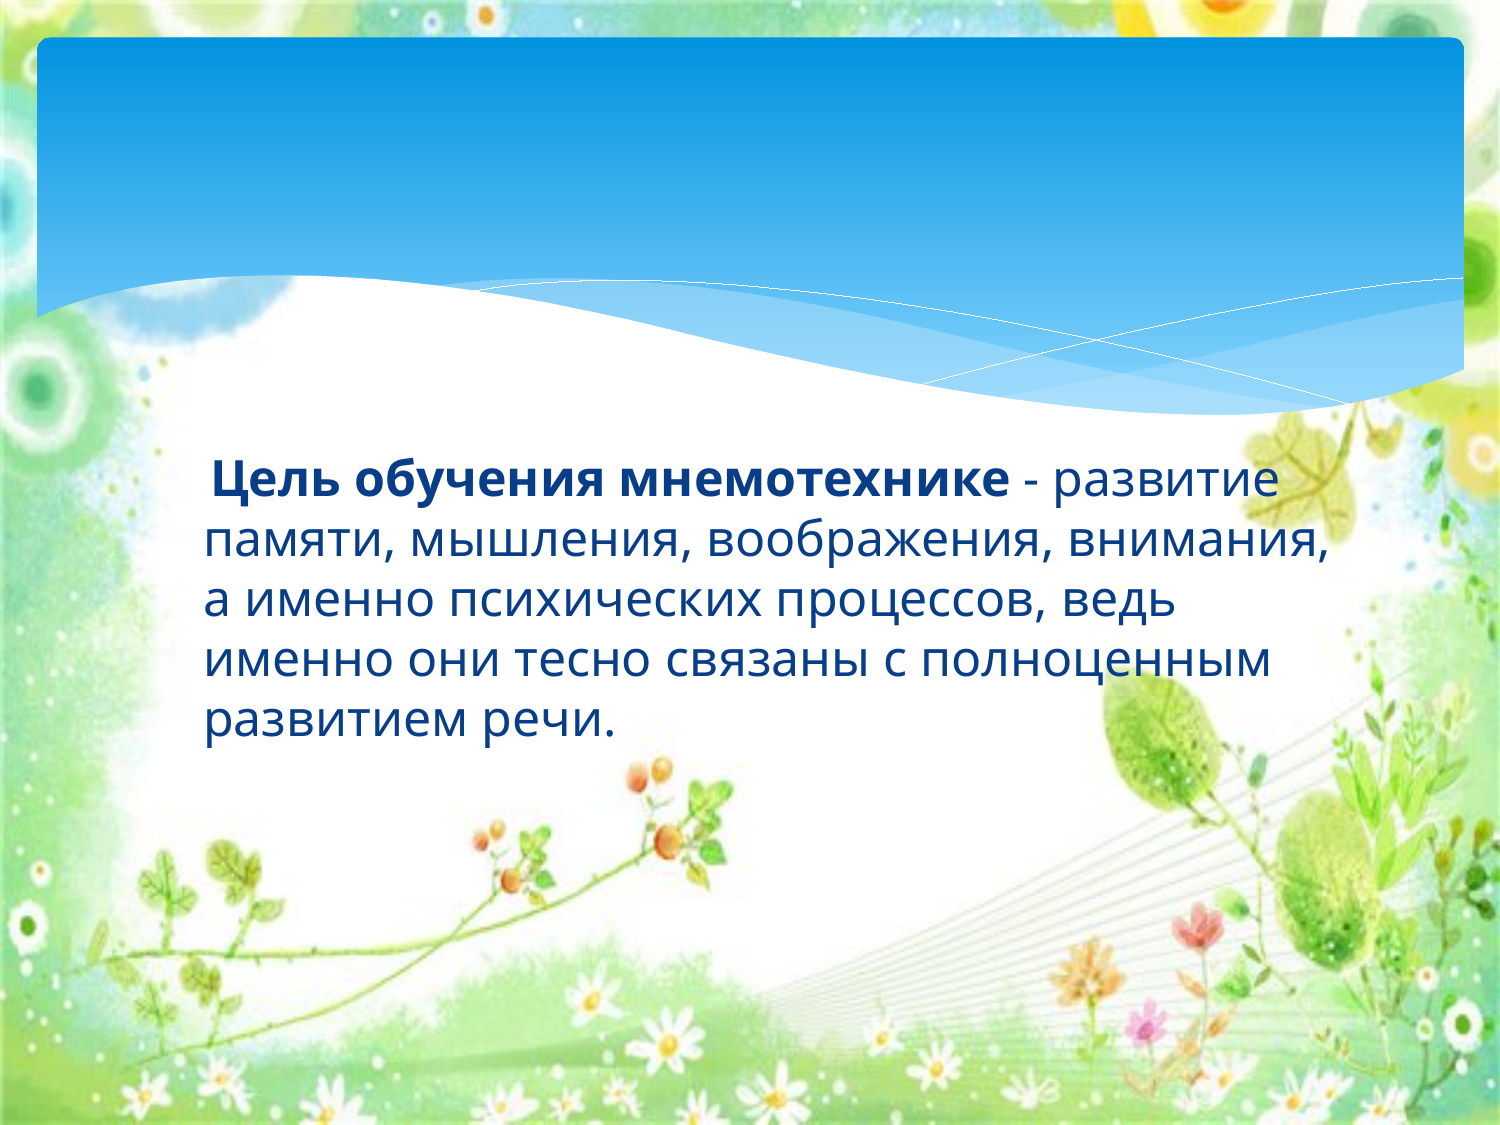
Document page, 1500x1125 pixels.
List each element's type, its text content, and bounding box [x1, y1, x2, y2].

picture [0, 0, 1500, 1125]
list Цель обучения мнемотехнике - развитие памяти, мышления, воображения, внимания, а именно психических процессов, ведь именно они тесно связаны с полноценным развитием речи. [143, 438, 1359, 1005]
